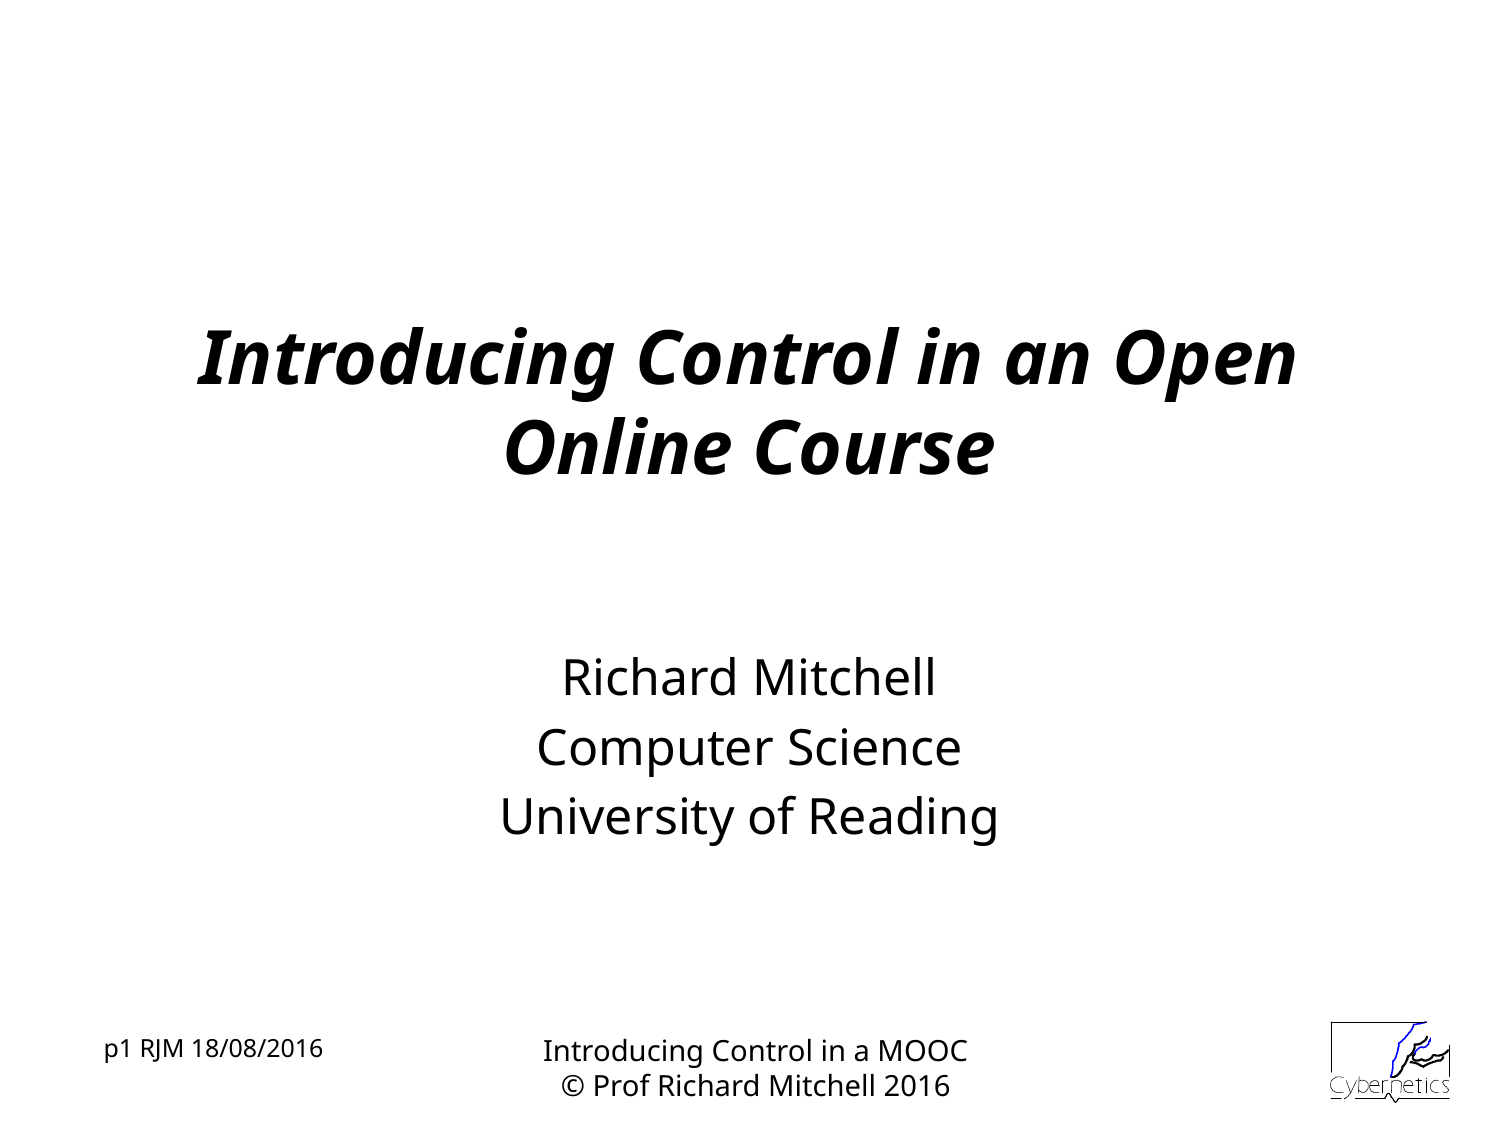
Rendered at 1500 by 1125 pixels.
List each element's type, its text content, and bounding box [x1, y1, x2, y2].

title Introducing Control in an Open Online Course [112, 219, 1388, 579]
subtitle Richard Mitchell Computer Science University of Reading [225, 637, 1275, 925]
footer Introducing Control in a MOOC © Prof Richard Mitchell 2016 [454, 1025, 1057, 1100]
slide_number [88, 1025, 420, 1100]
